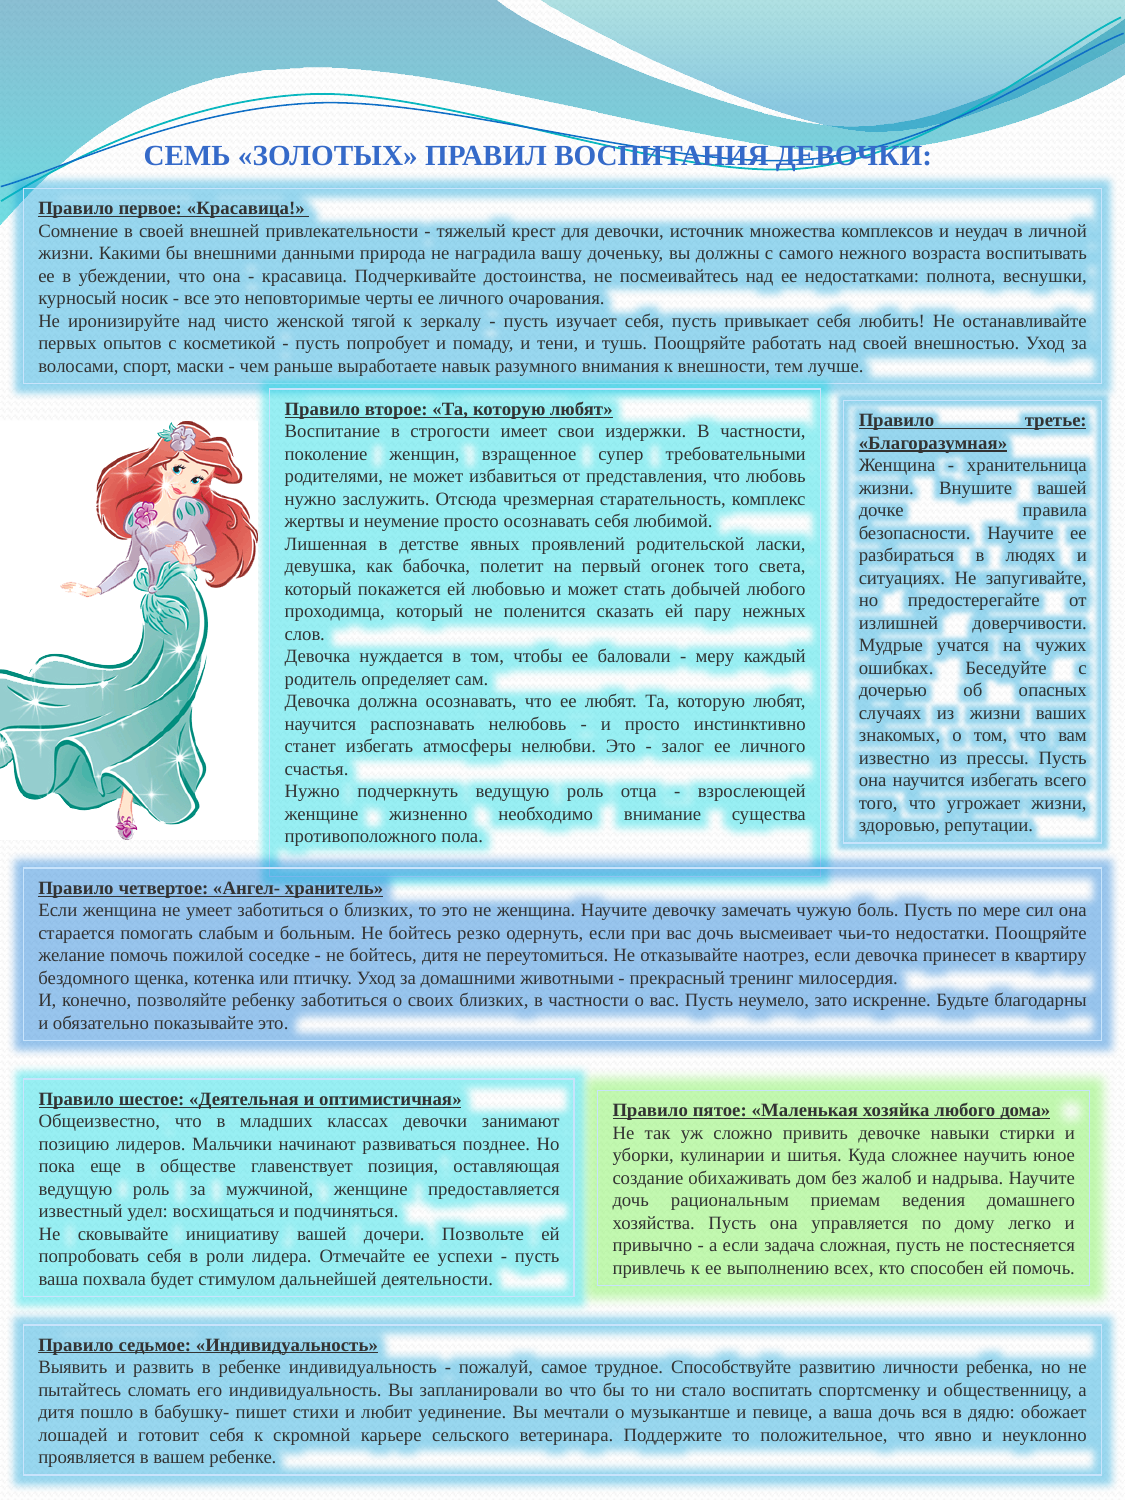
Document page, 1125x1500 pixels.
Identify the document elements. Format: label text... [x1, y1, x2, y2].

text_box Правило шестое: «Деятельная и оптимистичная» Общеизвестно, что в младших классах девочки занимают позицию лидеров. Мальчики начинают развиваться позднее. Но пока еще в обществе главенствует позиция, оставляющая ведущую роль за мужчиной, женщине предоставляется известный удел: восхищаться и подчиняться. Не сковывайте инициативу вашей дочери. Позвольте ей попробовать себя в роли лидера. Отмечайте ее успехи - пусть ваша похвала будет стимулом дальнейшей деятельности. [23, 1079, 575, 1297]
text_box Правило первое: «Красавица!» Сомнение в своей внешней привлекательности - тяжелый крест для девочки, источник множества комплексов и неудач в личной жизни. Какими бы внешними данными природа не наградила вашу доченьку, вы должны с самого нежного возраста воспитывать ее в убеждении, что она - красавица. Подчеркивайте достоинства, не посмеивайтесь над ее недостатками: полнота, веснушки, курносый носик - все это неповторимые черты ее личного очарования. Не иронизируйте над чисто женской тягой к зеркалу - пусть изучает себя, пусть привыкает себя любить! Не останавливайте первых опытов с косметикой - пусть попробует и помаду, и тени, и тушь. Поощряйте работать над своей внешностью. Уход за волосами, спорт, маски - чем раньше выработаете навык разумного внимания к внешности, тем лучше. [23, 188, 1102, 384]
text_box Правило седьмое: «Индивидуальность» Выявить и развить в ребенке индивидуальность - пожалуй, самое трудное. Способствуйте развитию личности ребенка, но не пытайтесь сломать его индивидуальность. Вы запланировали во что бы то ни стало воспитать спортсменку и общественницу, а дитя пошло в бабушку- пишет стихи и любит уединение. Вы мечтали о музыкантше и певице, а ваша дочь вся в дядю: обожает лошадей и готовит себя к скромной карьере сельского ветеринара. Поддержите то положительное, что явно и неуклонно проявляется в вашем ребенке. [23, 1325, 1102, 1475]
text_box Правило второе: «Та, которую любят» Воспитание в строгости имеет свои издержки. В частности, поколение женщин, взращенное супер требовательными родителями, не может избавиться от представления, что любовь нужно заслужить. Отсюда чрезмерная старательность, комплекс жертвы и неумение просто осознавать себя любимой. Лишенная в детстве явных проявлений родительской ласки, девушка, как бабочка, полетит на первый огонек того света, который покажется ей любовью и может стать добычей любого проходимца, который не поленится сказать ей пару нежных слов. Девочка нуждается в том, чтобы ее баловали - меру каждый родитель определяет сам. Девочка должна осознавать, что ее любят. Та, которую любят, научится распознавать нелюбовь - и просто инстинктивно станет избегать атмосферы нелюбви. Это - залог ее личного счастья. Нужно подчеркнуть ведущую роль отца - взрослеющей женщине жизненно необходимо внимание существа противоположного пола. [269, 389, 821, 855]
text_box Правило третье: «Благоразумная» Женщина - хранительница жизни. Внушите вашей дочке правила безопасности. Научите ее разбираться в людях и ситуациях. Не запугивайте, но предостерегайте от излишней доверчивости. Мудрые учатся на чужих ошибках. Беседуйте с дочерью об опасных случаях из жизни ваших знакомых, о том, что вам известно из прессы. Пусть она научится избегать всего того, что угрожает жизни, здоровью, репутации. [843, 400, 1102, 843]
text_box Семь «золотых» правил воспитания девочки: [128, 128, 985, 179]
text_box Правило четвертое: «Ангел- хранитель» Если женщина не умеет заботиться о близких, то это не женщина. Научите девочку замечать чужую боль. Пусть по мере сил она старается помогать слабым и больным. Не бойтесь резко одернуть, если при вас дочь высмеивает чьи-то недостатки. Поощряйте желание помочь пожилой соседке - не бойтесь, дитя не переутомиться. Не отказывайте наотрез, если девочка принесет в квартиру бездомного щенка, котенка или птичку. Уход за домашними животными - прекрасный тренинг милосердия. И, конечно, позволяйте ребенку заботиться о своих близких, в частности о вас. Пусть неумело, зато искренне. Будьте благодарны и обязательно показывайте это. [23, 867, 1102, 1041]
picture [0, 421, 258, 841]
text_box Правило пятое: «Маленькая хозяйка любого дома» Не так уж сложно привить девочке навыки стирки и уборки, кулинарии и шитья. Куда сложнее научить юное создание обихаживать дом без жалоб и надрыва. Научите дочь рациональным приемам ведения домашнего хозяйства. Пусть она управляется по дому легко и привычно - а если задача сложная, пусть не постесняется привлечь к ее выполнению всех, кто способен ей помочь. [597, 1090, 1090, 1286]
